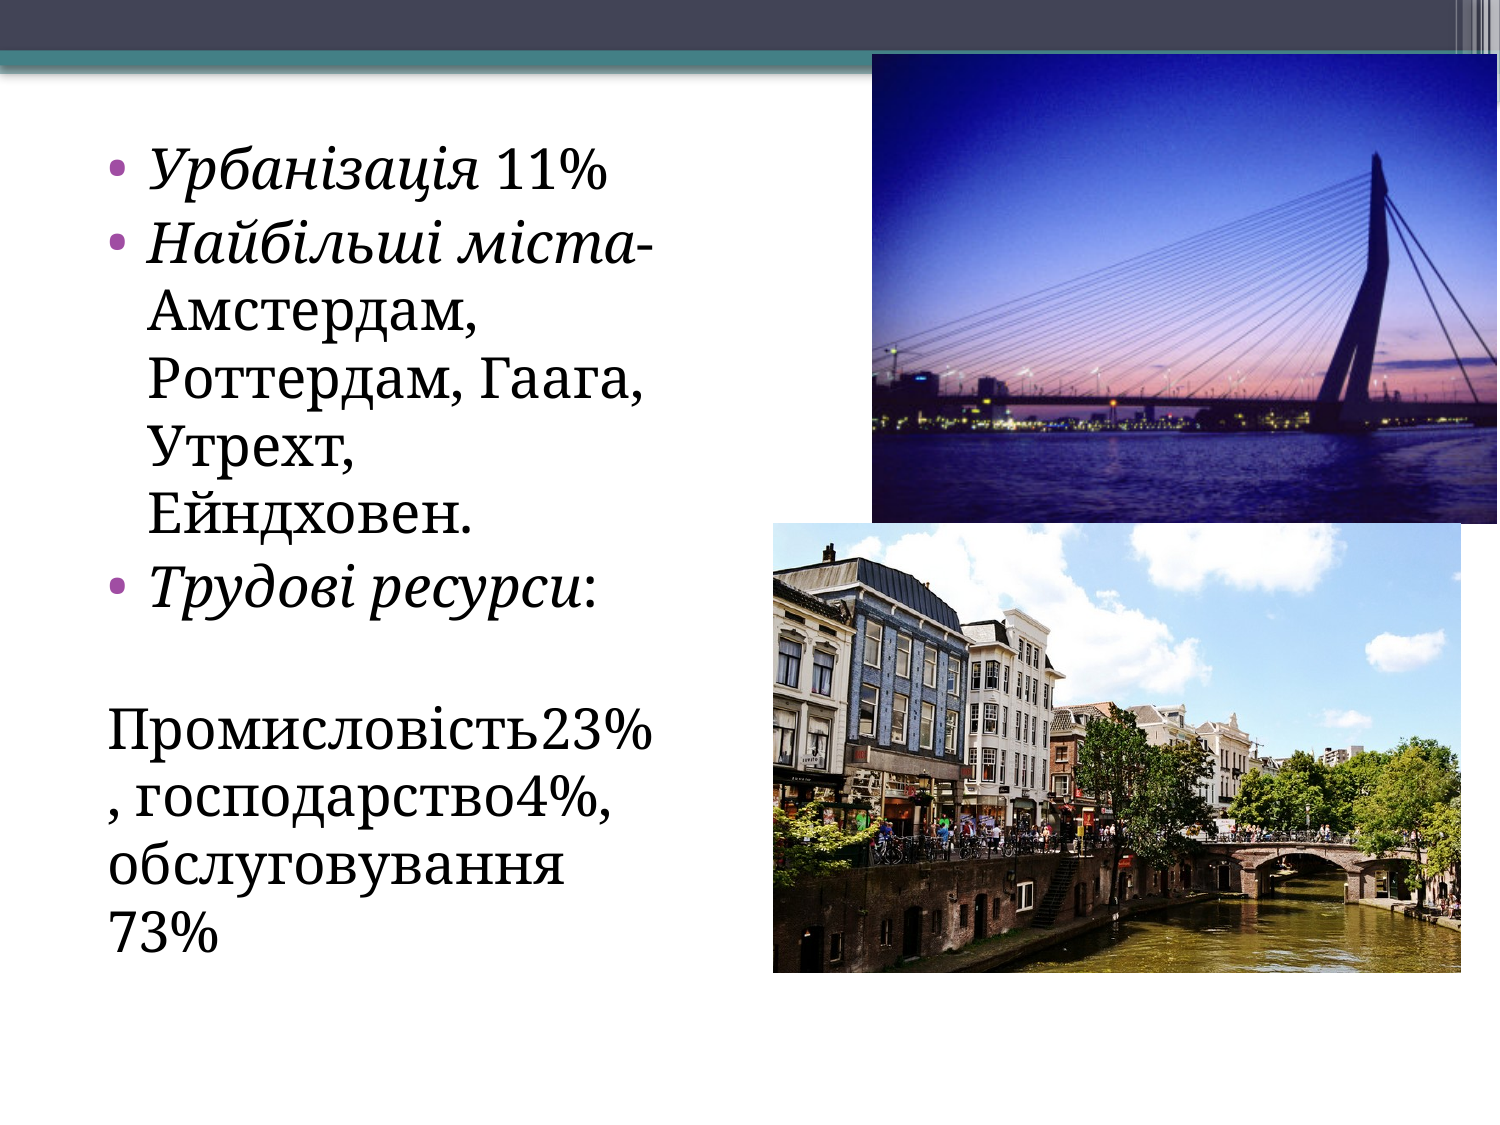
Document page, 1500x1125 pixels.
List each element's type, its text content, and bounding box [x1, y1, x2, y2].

list Урбанізація 11% Найбільші міста-Амстердам, Роттердам, Гаага, Утрехт, Ейндховен. Трудові ресурси: Промисловість23%, господарство4%, обслуговування 73% [75, 125, 680, 1079]
picture [773, 54, 1498, 973]
